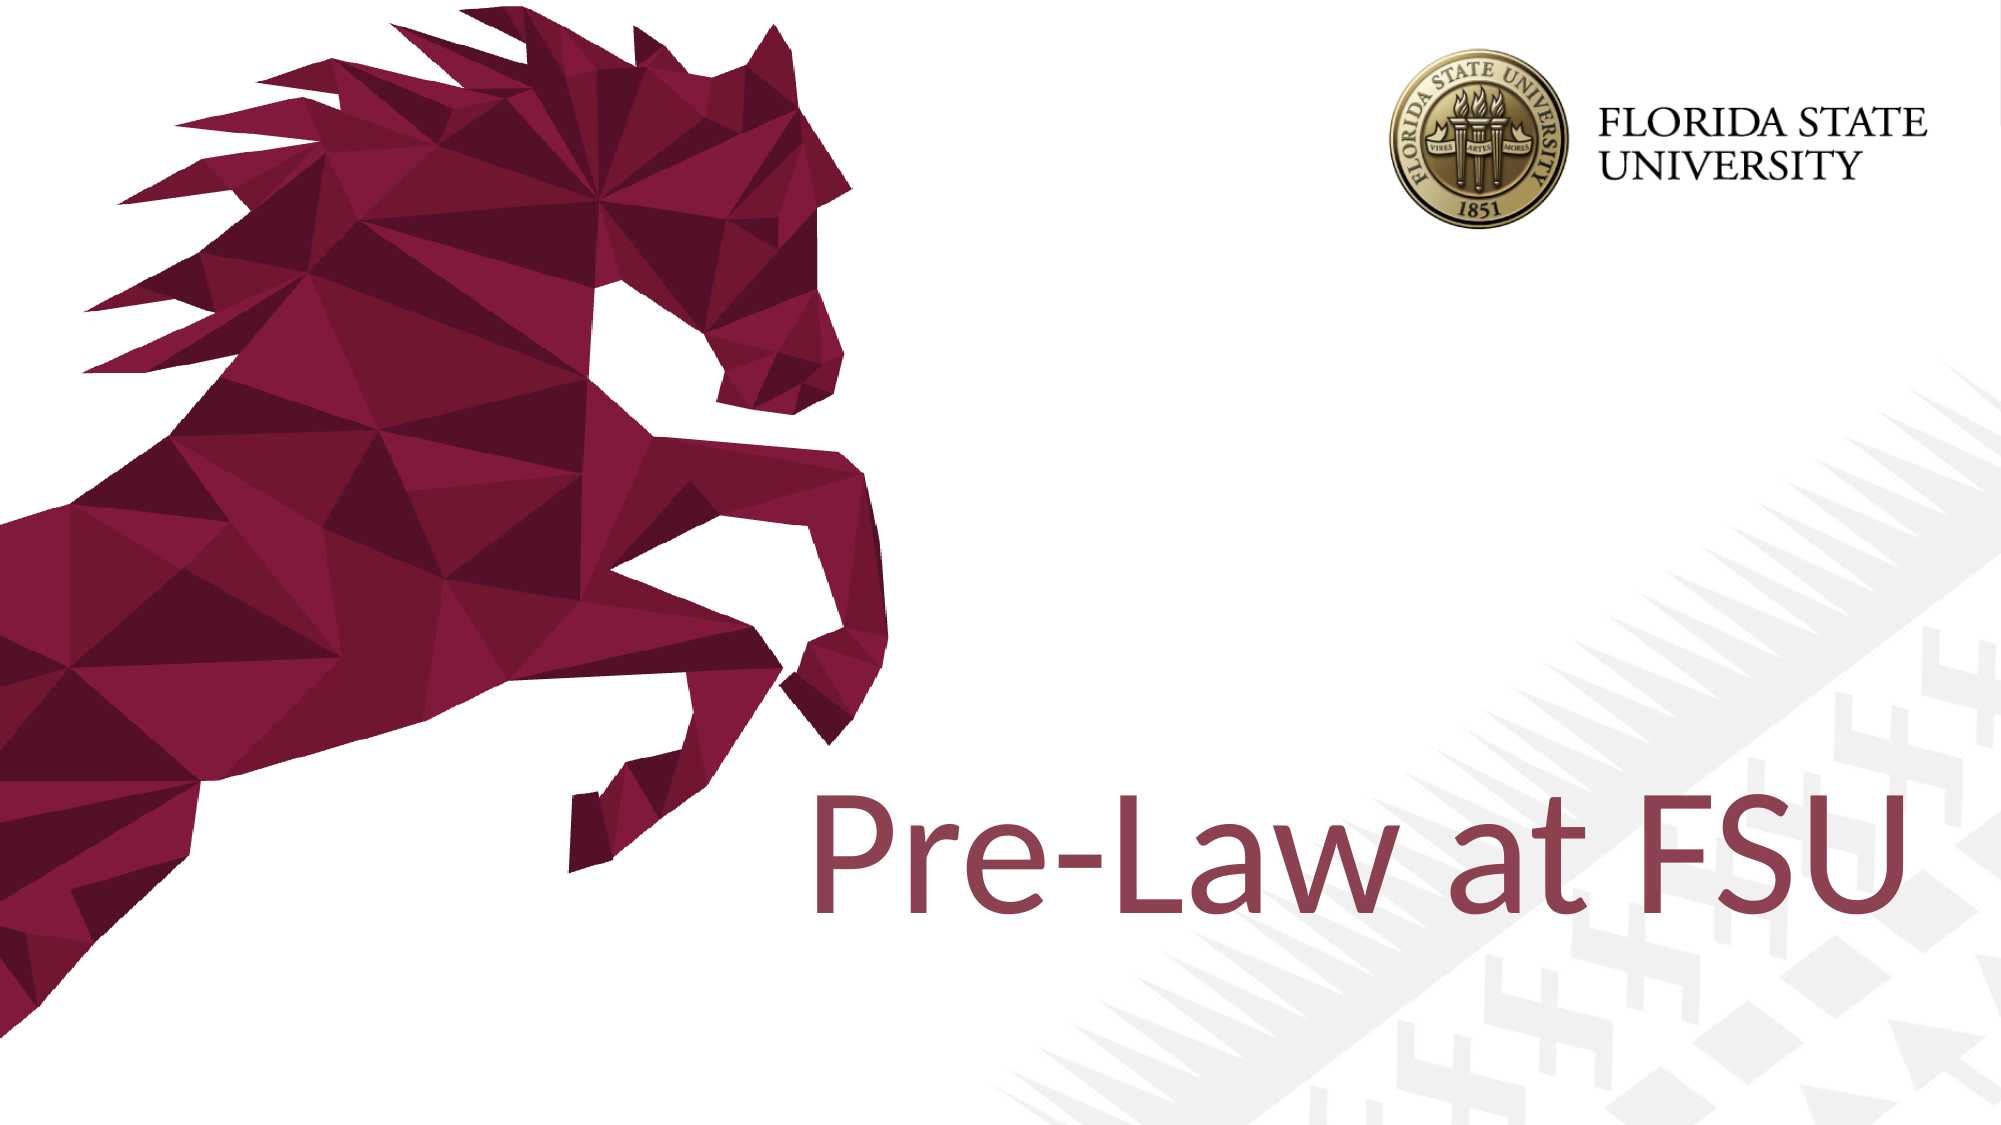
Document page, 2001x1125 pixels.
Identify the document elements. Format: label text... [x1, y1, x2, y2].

list Pre-Law at FSU [694, 747, 1932, 872]
picture [0, 0, 1941, 1125]
